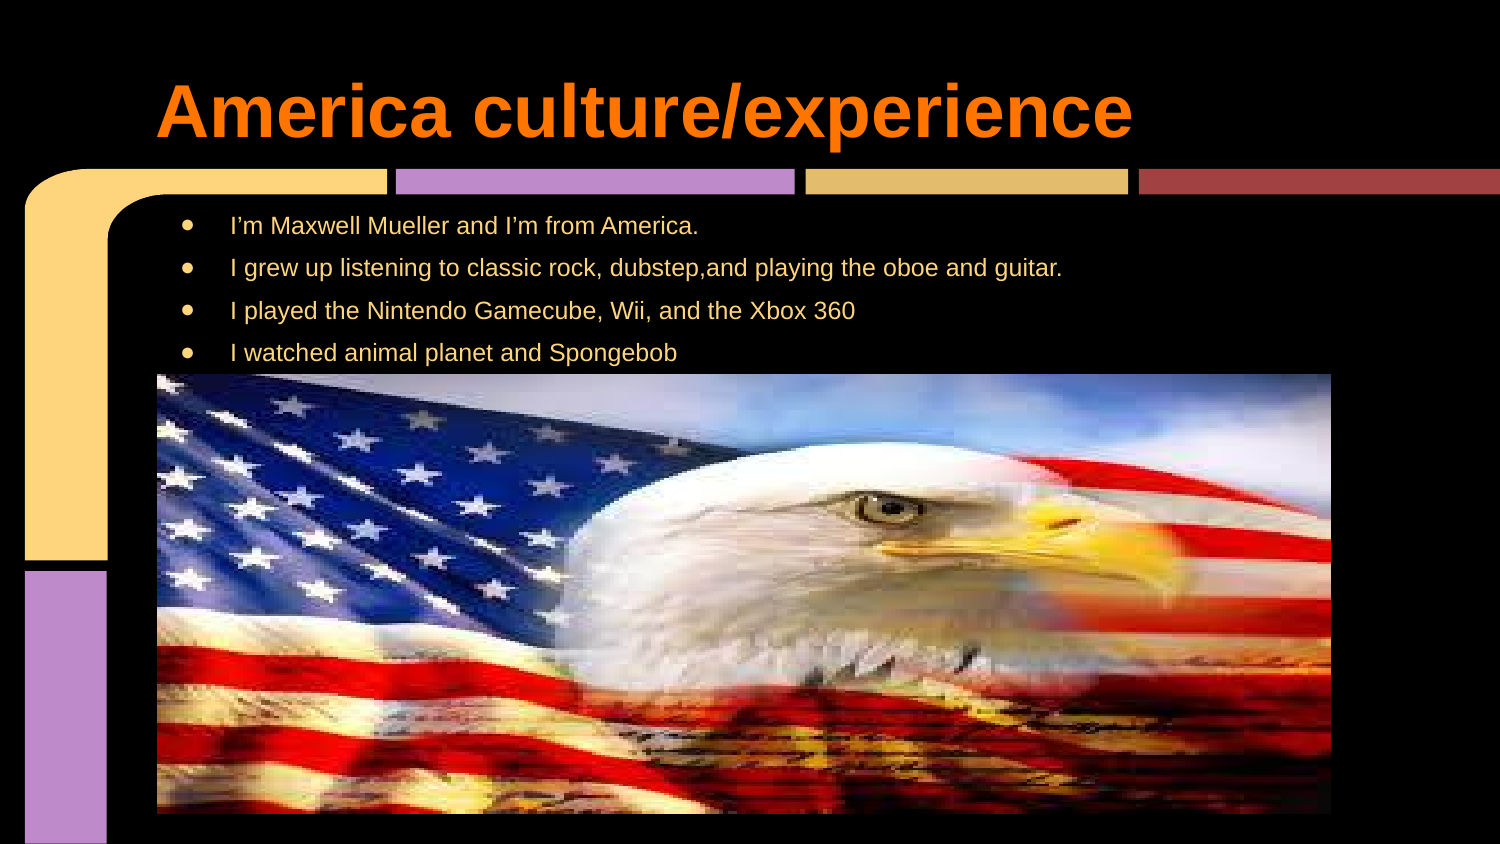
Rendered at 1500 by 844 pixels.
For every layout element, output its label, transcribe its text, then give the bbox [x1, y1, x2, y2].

title America culture/experience [140, 26, 1425, 168]
picture [156, 374, 1331, 815]
list I’m Maxwell Mueller and I’m from America. I grew up listening to classic rock, dubstep,and playing the oboe and guitar. I played the Nintendo Gamecube, Wii, and the Xbox 360 I watched animal planet and Spongebob Because of the way I was raised and how many games I play, I see things in a playful and fun way. [140, 194, 1425, 808]
